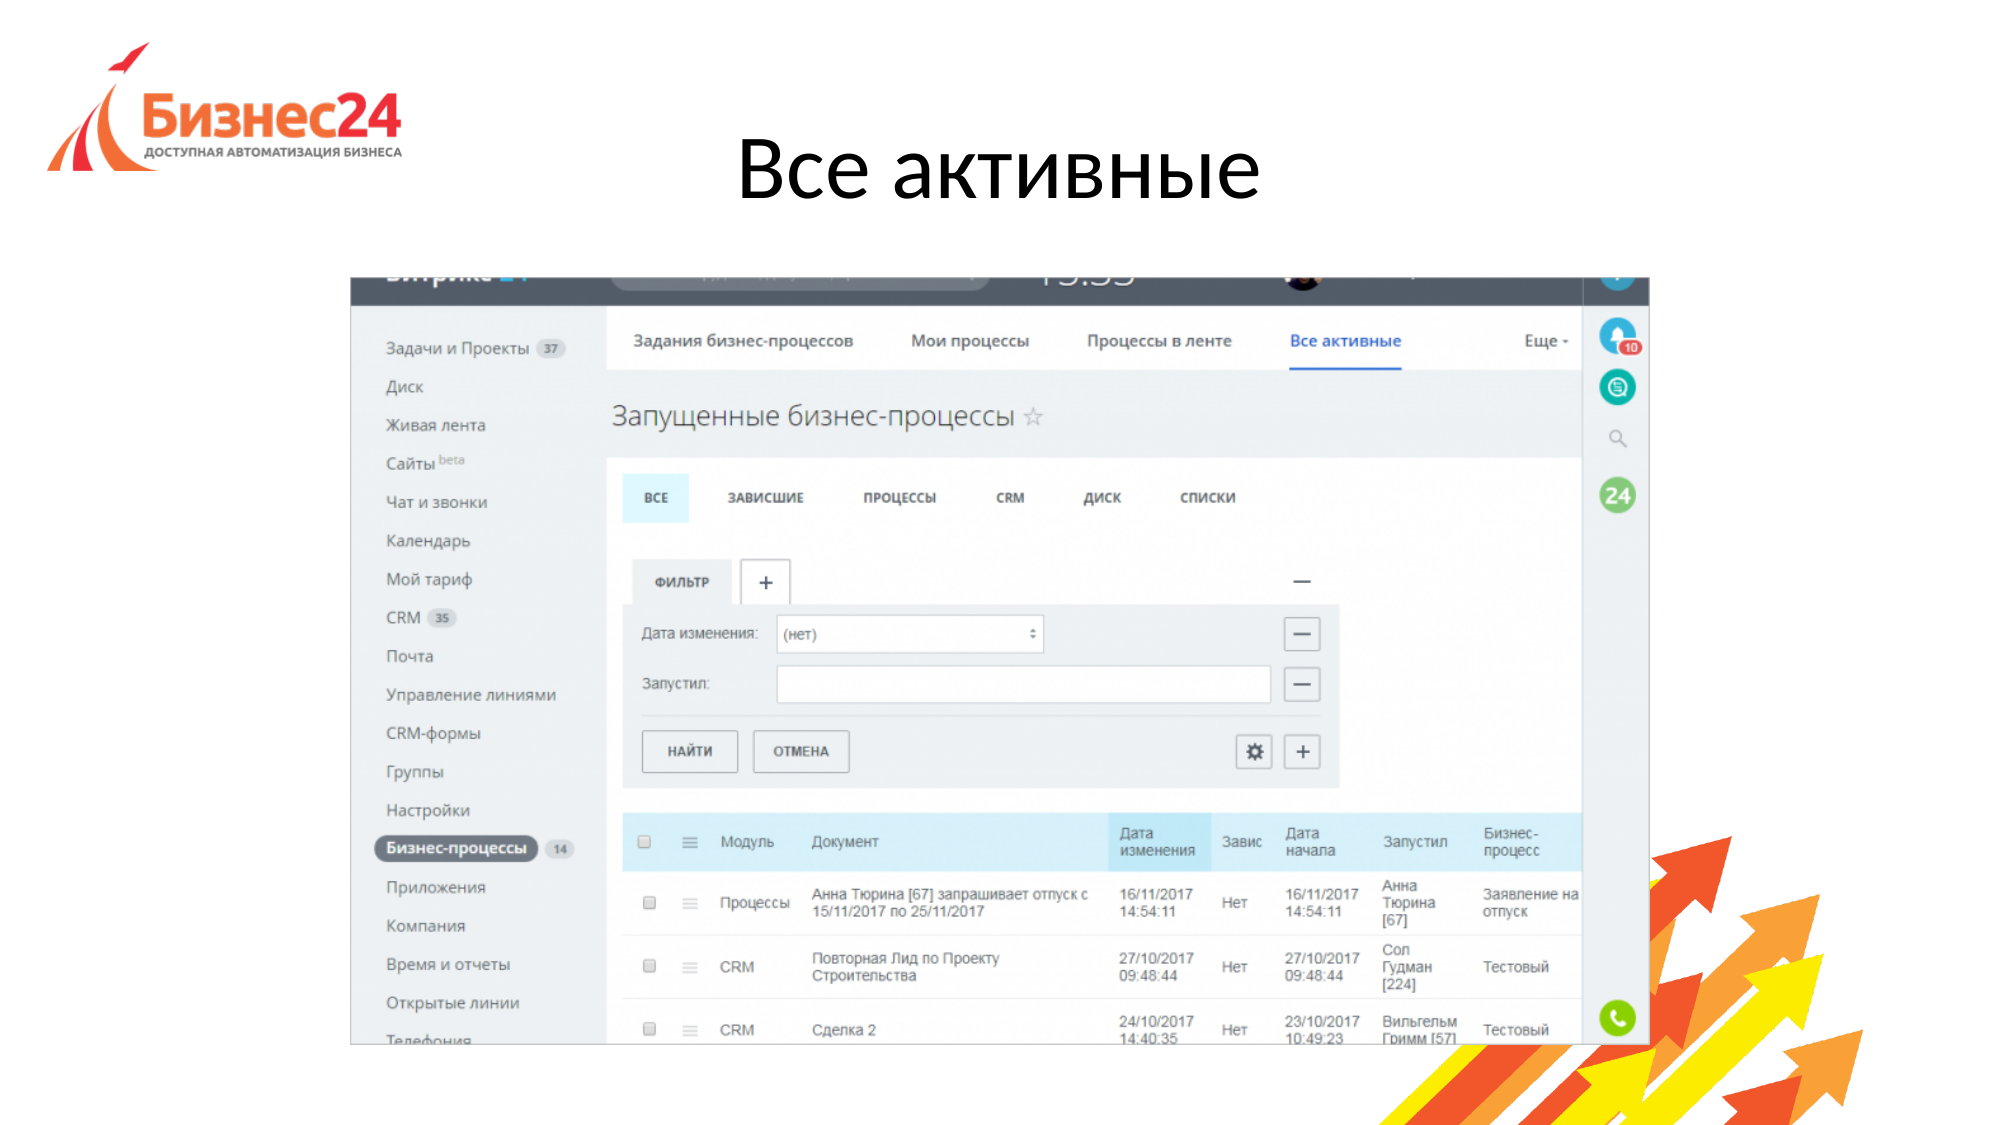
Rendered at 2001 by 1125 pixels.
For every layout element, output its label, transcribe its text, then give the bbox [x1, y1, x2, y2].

title Все активные [137, 59, 1863, 278]
picture [1378, 836, 1863, 1125]
picture [47, 42, 402, 171]
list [350, 277, 1650, 1045]
